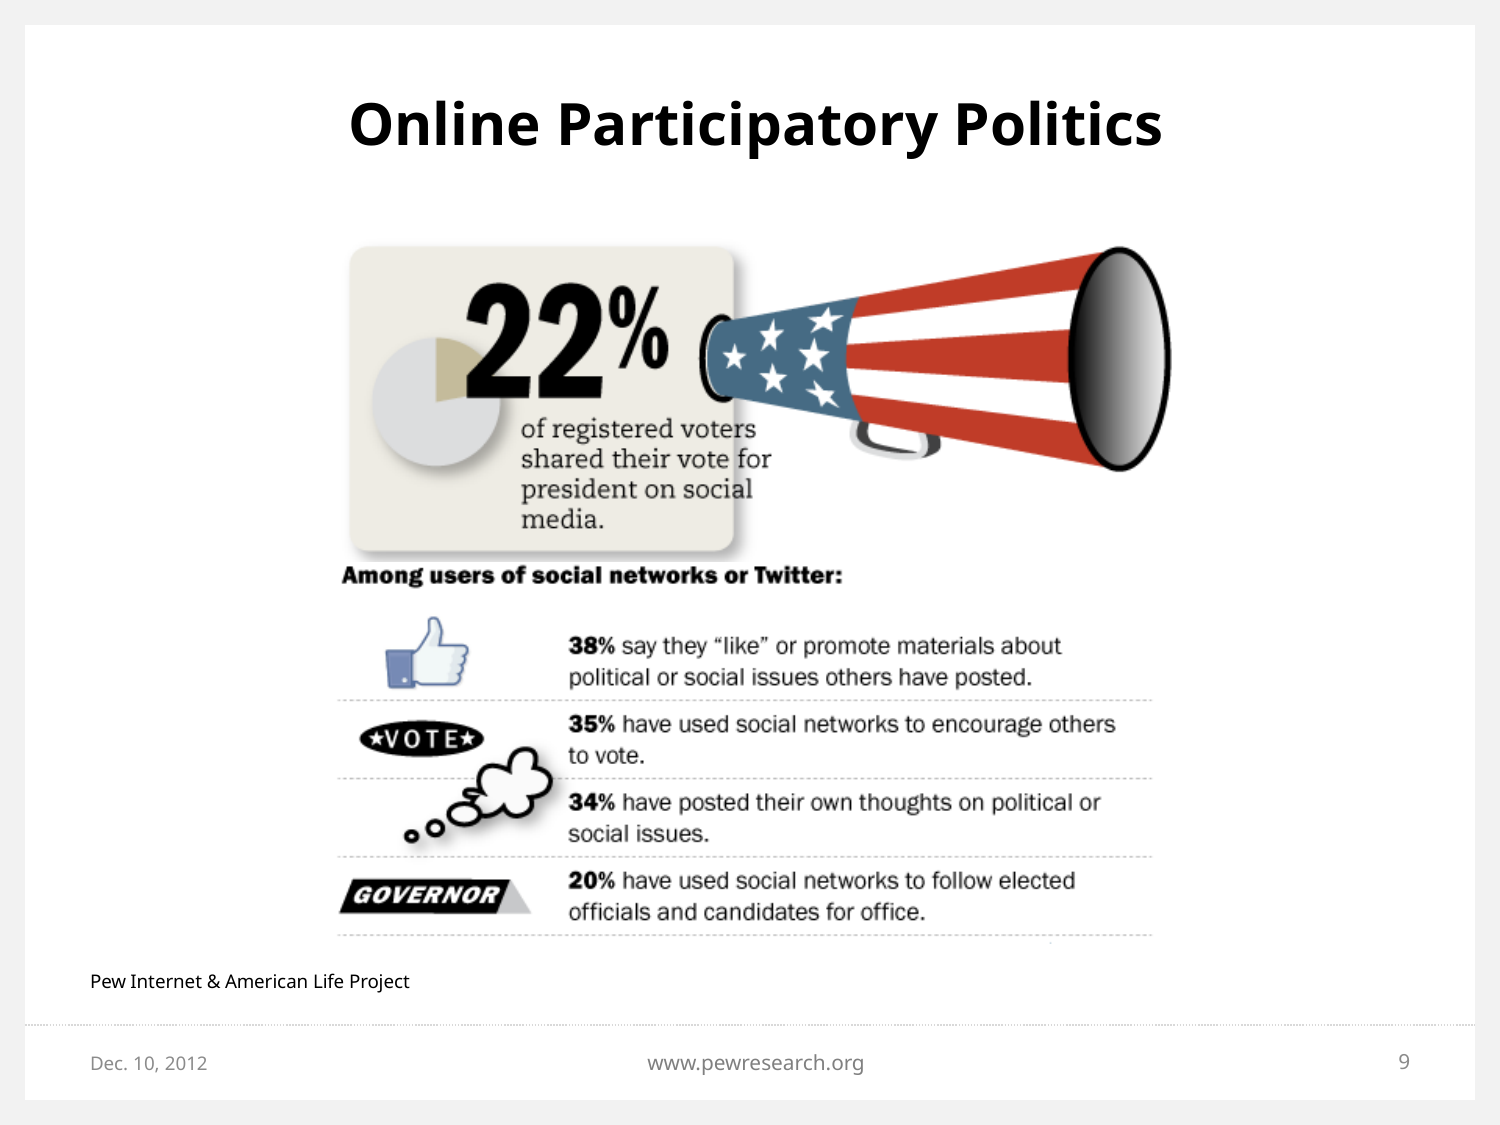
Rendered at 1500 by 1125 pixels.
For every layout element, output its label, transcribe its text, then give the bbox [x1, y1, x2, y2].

title Online Participatory Politics [75, 45, 1438, 200]
list Pew Internet & American Life Project [75, 962, 1325, 1000]
picture [312, 562, 1186, 944]
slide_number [75, 1037, 275, 1088]
footer www.pewresearch.org [287, 1037, 1225, 1088]
slide_number 9 [1250, 1037, 1425, 1088]
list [312, 212, 1197, 585]
